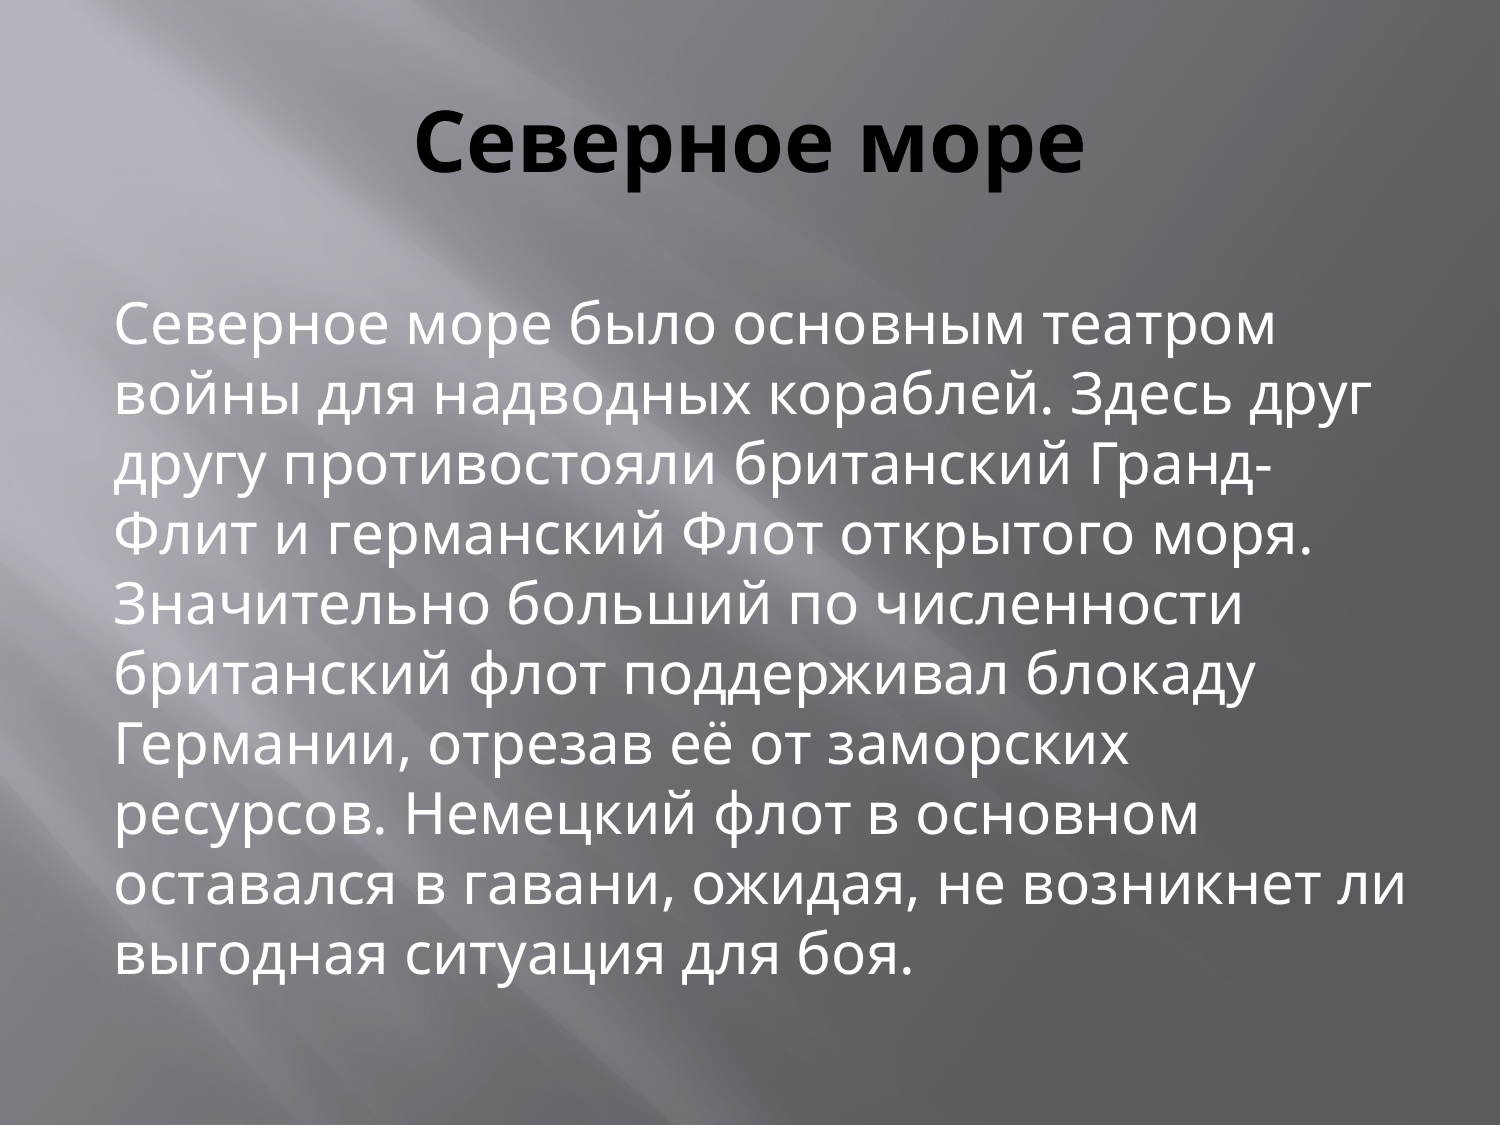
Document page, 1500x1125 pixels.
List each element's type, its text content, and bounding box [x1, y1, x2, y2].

title Северное море [75, 45, 1425, 233]
list Северное море было основным театром войны для надводных кораблей. Здесь друг другу противостояли британский Гранд-Флит и германский Флот открытого моря. Значительно больший по численности британский флот поддерживал блокаду Германии, отрезав её от заморских ресурсов. Немецкий флот в основном оставался в гавани, ожидая, не возникнет ли выгодная ситуация для боя. [76, 278, 1427, 1052]
